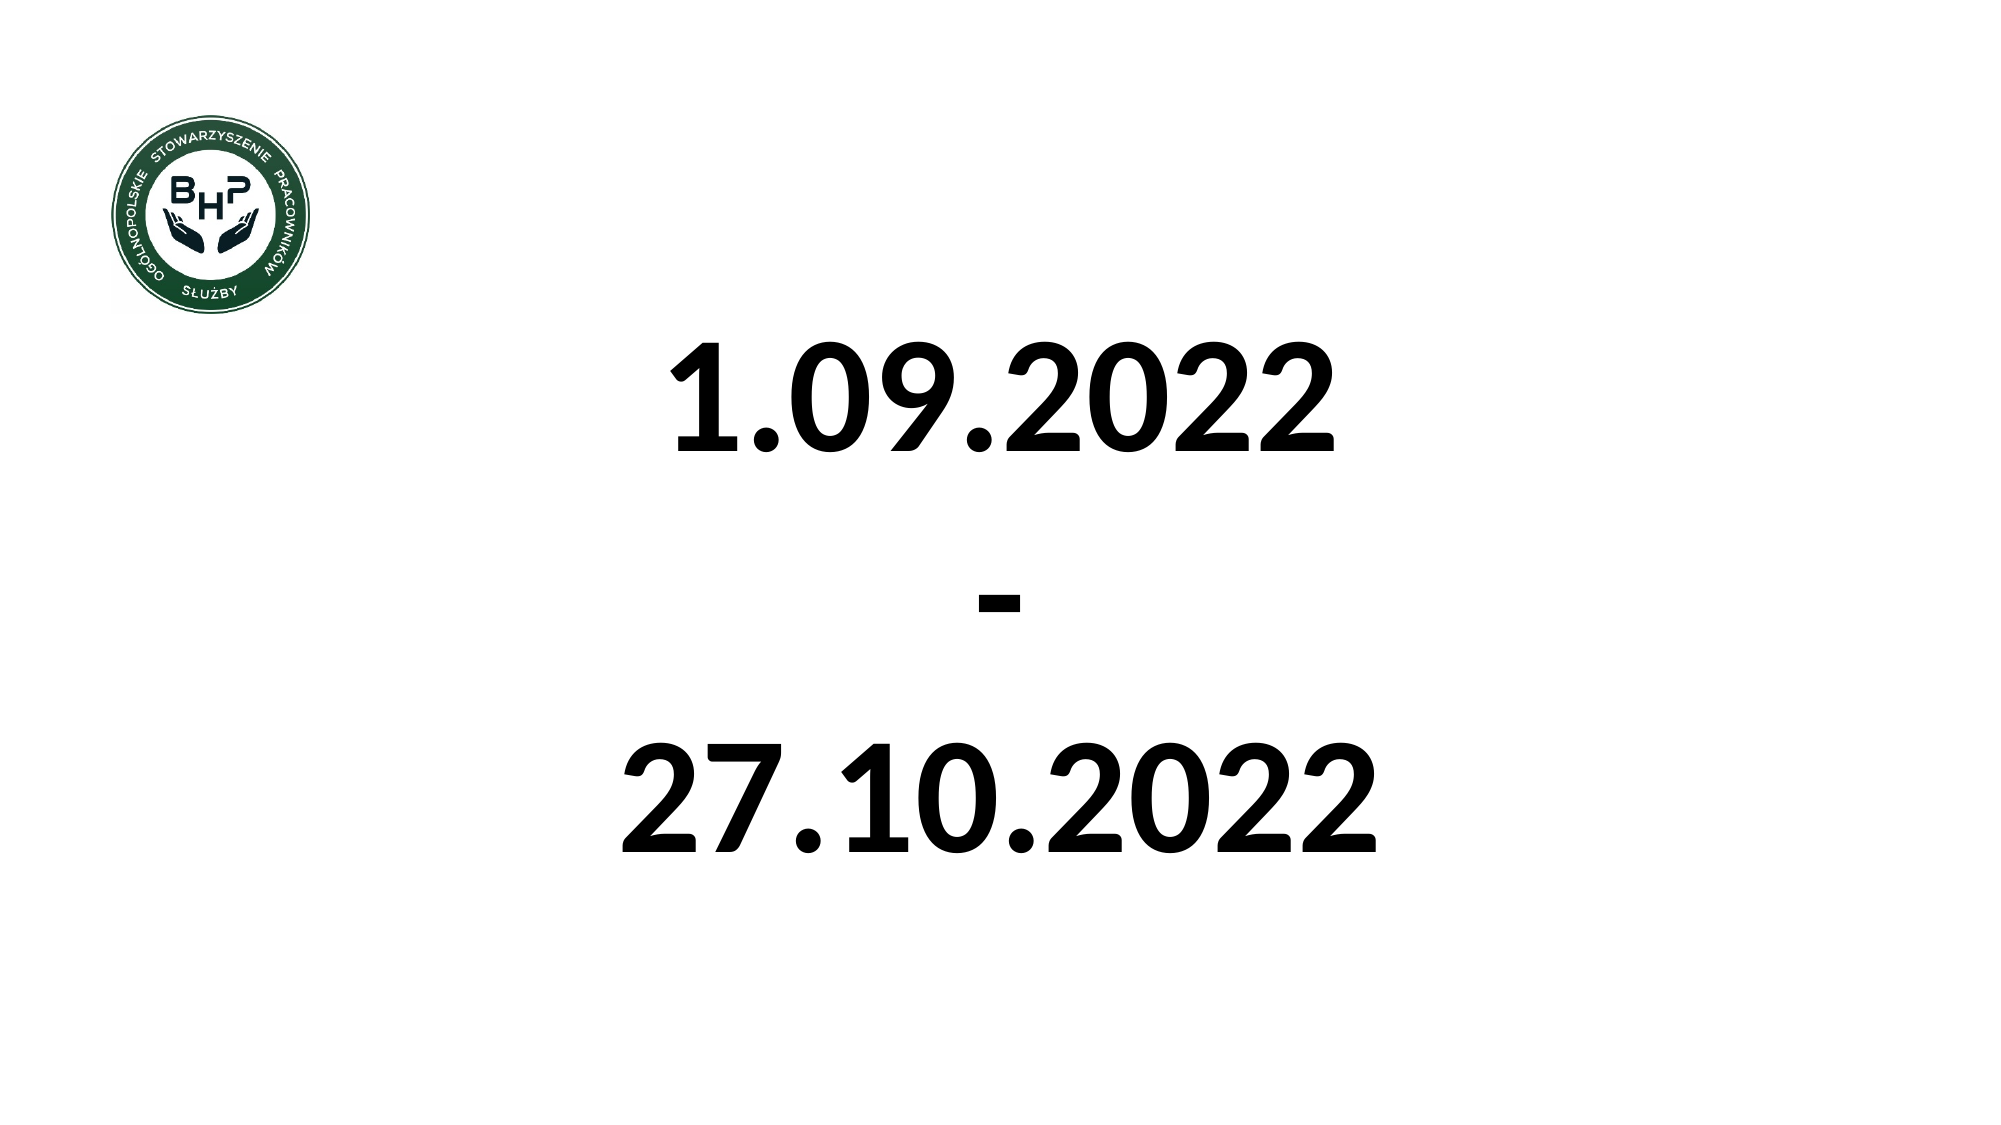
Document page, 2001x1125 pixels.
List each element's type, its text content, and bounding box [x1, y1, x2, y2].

list 1.09.2022 - 27.10.2022 [137, 299, 1863, 1014]
picture [111, 115, 310, 314]
